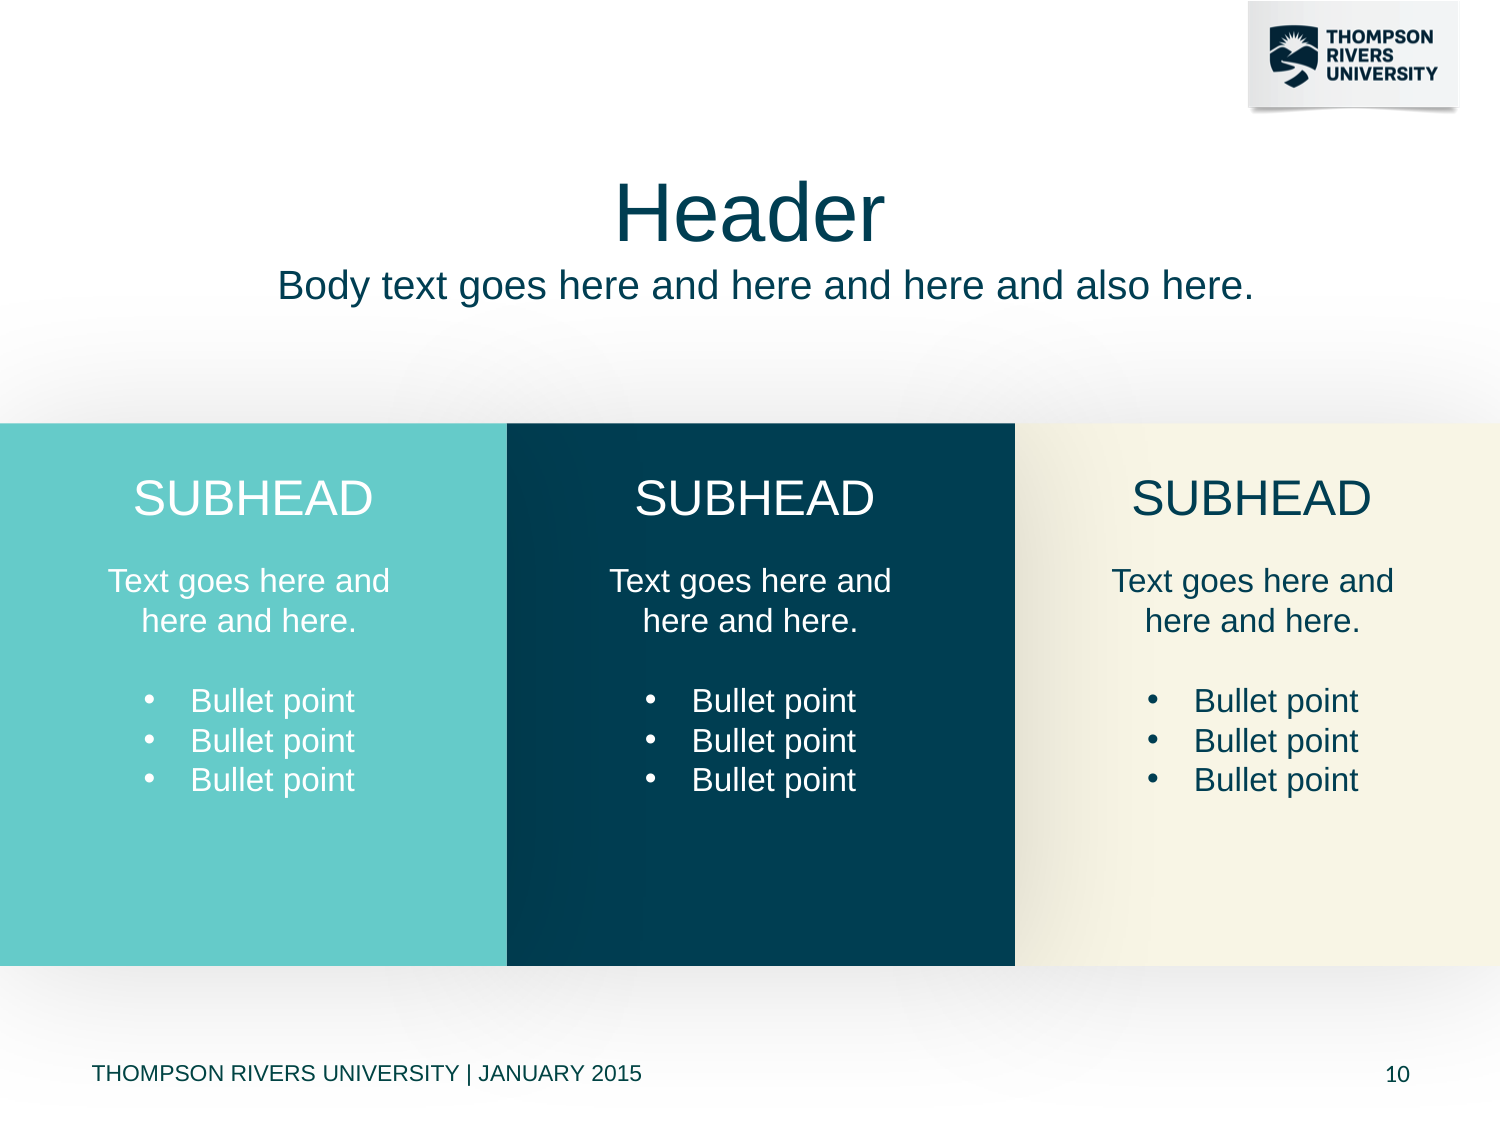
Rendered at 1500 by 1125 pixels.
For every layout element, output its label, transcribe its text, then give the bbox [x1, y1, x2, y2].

text_box [1040, 423, 1500, 967]
text_box [0, 423, 507, 967]
text_box SUBHEAD [577, 458, 932, 533]
text_box SUBHEAD [76, 458, 431, 533]
text_box Header [60, 150, 1440, 281]
text_box Text goes here and here and here. Bullet point Bullet point Bullet point [1071, 551, 1434, 988]
text_box Text goes here and here and here. Bullet point Bullet point Bullet point [68, 551, 431, 988]
footer THOMPSON RIVERS UNIVERSITY | JANUARY 2015 [76, 1042, 1006, 1103]
slide_number 10 [1074, 1042, 1425, 1103]
text_box SUBHEAD [1074, 458, 1429, 533]
text_box Text goes here and here and here. Bullet point Bullet point Bullet point [569, 551, 932, 988]
text_box Body text goes here and here and here and also here. [76, 251, 1457, 316]
text_box [532, 423, 1016, 967]
picture [1242, 1, 1466, 115]
